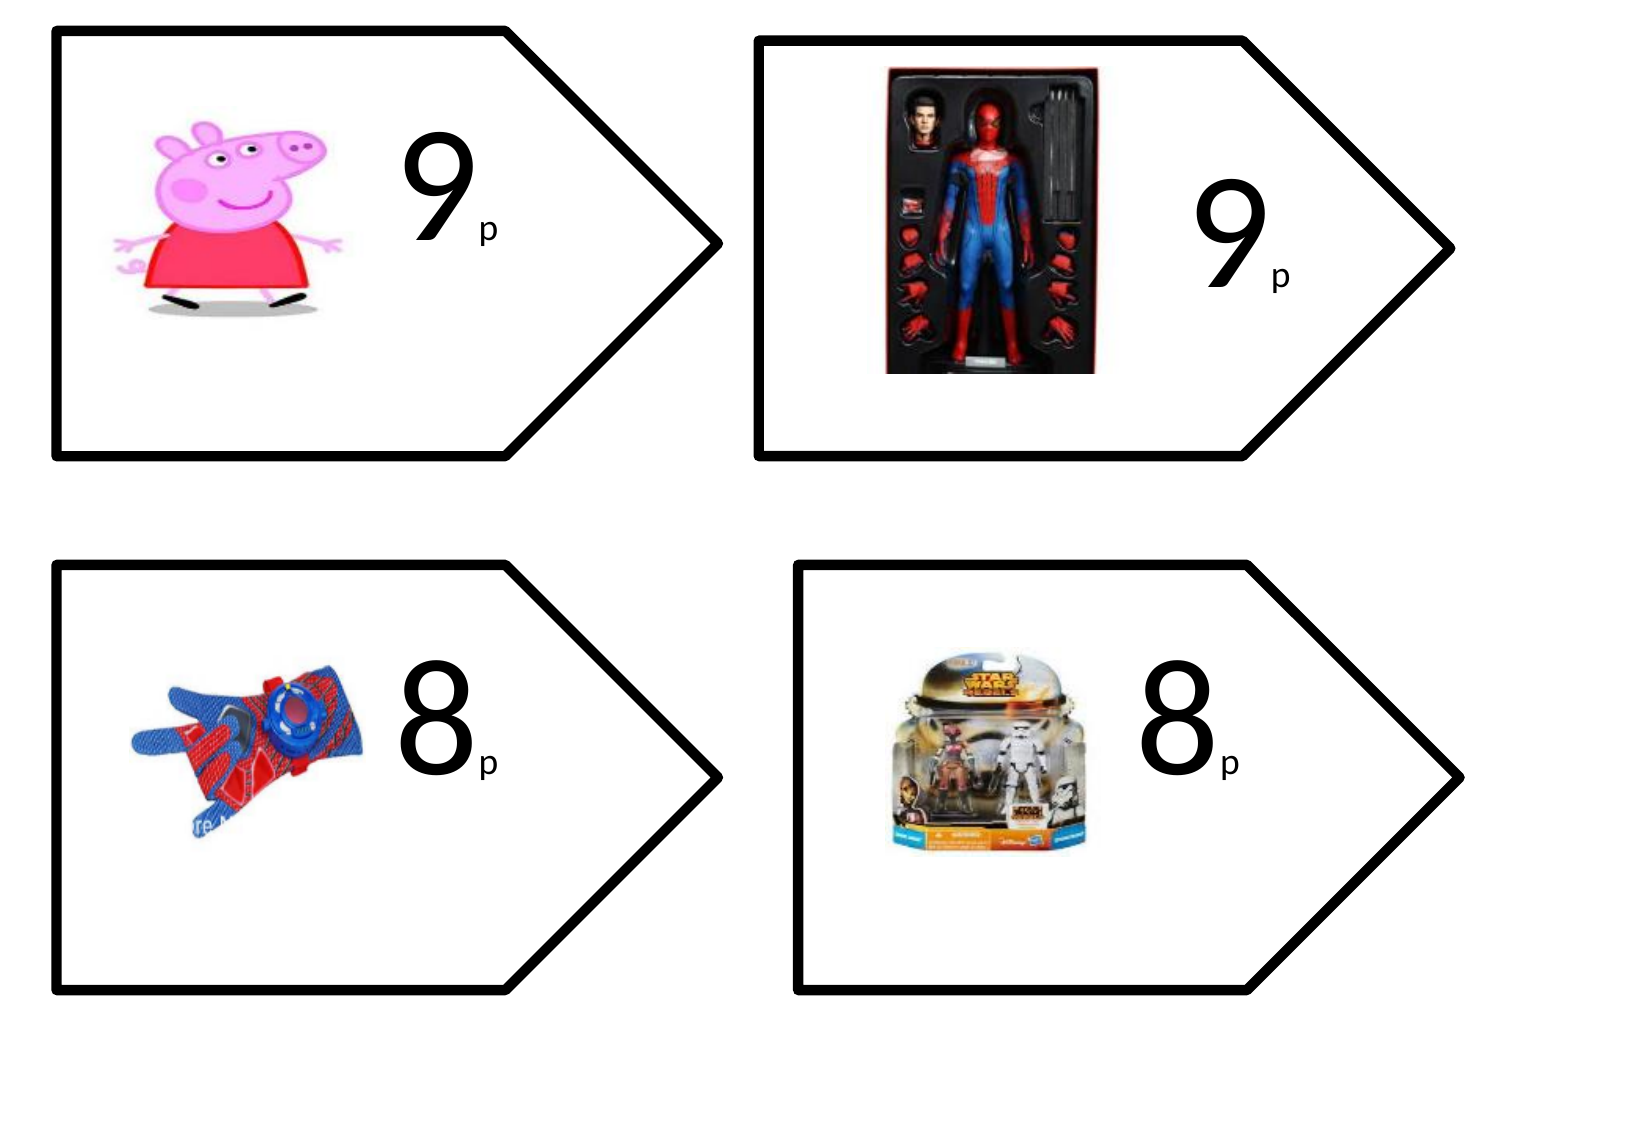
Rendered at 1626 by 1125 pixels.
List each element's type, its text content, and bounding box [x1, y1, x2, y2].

text_box [54, 562, 721, 993]
picture [885, 647, 1101, 857]
text_box [54, 28, 721, 459]
text_box 8p [1120, 600, 1255, 815]
picture [128, 587, 367, 917]
text_box 8p [379, 600, 514, 815]
picture [866, 65, 1120, 374]
picture [86, 105, 371, 331]
text_box [796, 562, 1462, 993]
text_box [756, 38, 1453, 459]
text_box 9p [1171, 113, 1306, 329]
text_box 9p [379, 66, 514, 281]
